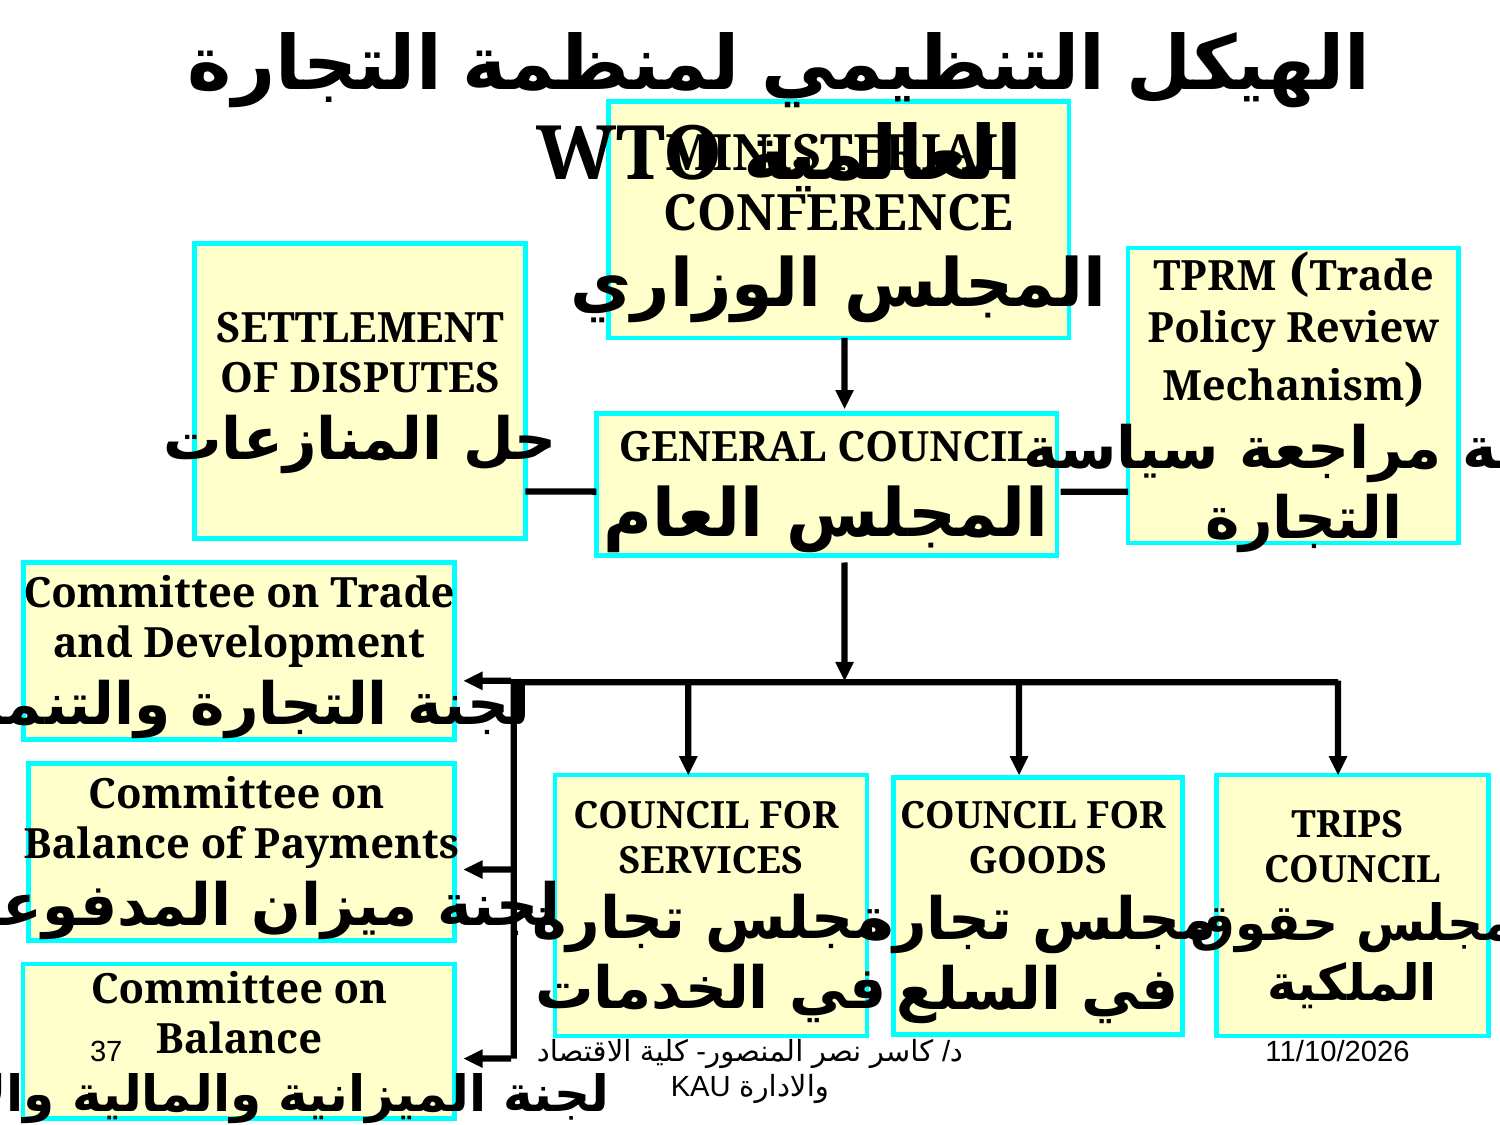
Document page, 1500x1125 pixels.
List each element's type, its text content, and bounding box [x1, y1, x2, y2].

text_box [838, 562, 851, 681]
text_box TPRM (Trade Policy Review Mechanism) آلية مراجعة سياسة التجارة [1128, 247, 1459, 543]
text_box الهيكل التنظيمي لمنظمة التجارة العالمية WTO [135, 7, 1424, 202]
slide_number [1074, 1024, 1426, 1103]
text_box TRIPS COUNCIL مجلس حقوق الملكية [1216, 774, 1489, 1036]
text_box [463, 674, 512, 687]
text_box [838, 337, 851, 409]
text_box Committee on Balance of Payments لجنة ميزان المدفوعات [28, 763, 455, 941]
text_box GENERAL COUNCIL المجلس العام [596, 413, 1057, 556]
text_box [1012, 680, 1026, 775]
text_box [463, 1052, 512, 1065]
text_box [463, 863, 512, 876]
text_box MINISTERIAL CONFERENCE المجلس الوزاري [608, 202, 1069, 338]
footer د/ كاسر نصر المنصور- كلية الاقتصاد والادارة KAU [512, 1024, 988, 1103]
text_box Committee on Balance لجنة الميزانية والمالية والإدارة [23, 964, 455, 1119]
slide_number 37 [74, 1024, 426, 1103]
text_box SETTLEMENT OF DISPUTES حل المنازعات [194, 243, 526, 539]
text_box Committee on Trade and Development لجنة التجارة والتنمية [23, 562, 455, 740]
text_box COUNCIL FOR GOODS مجلس تجارة في السلع [893, 777, 1183, 1035]
text_box [1331, 680, 1345, 775]
text_box COUNCIL FOR SERVICES مجلس تجارة في الخدمات [554, 774, 867, 1024]
text_box [682, 680, 695, 775]
